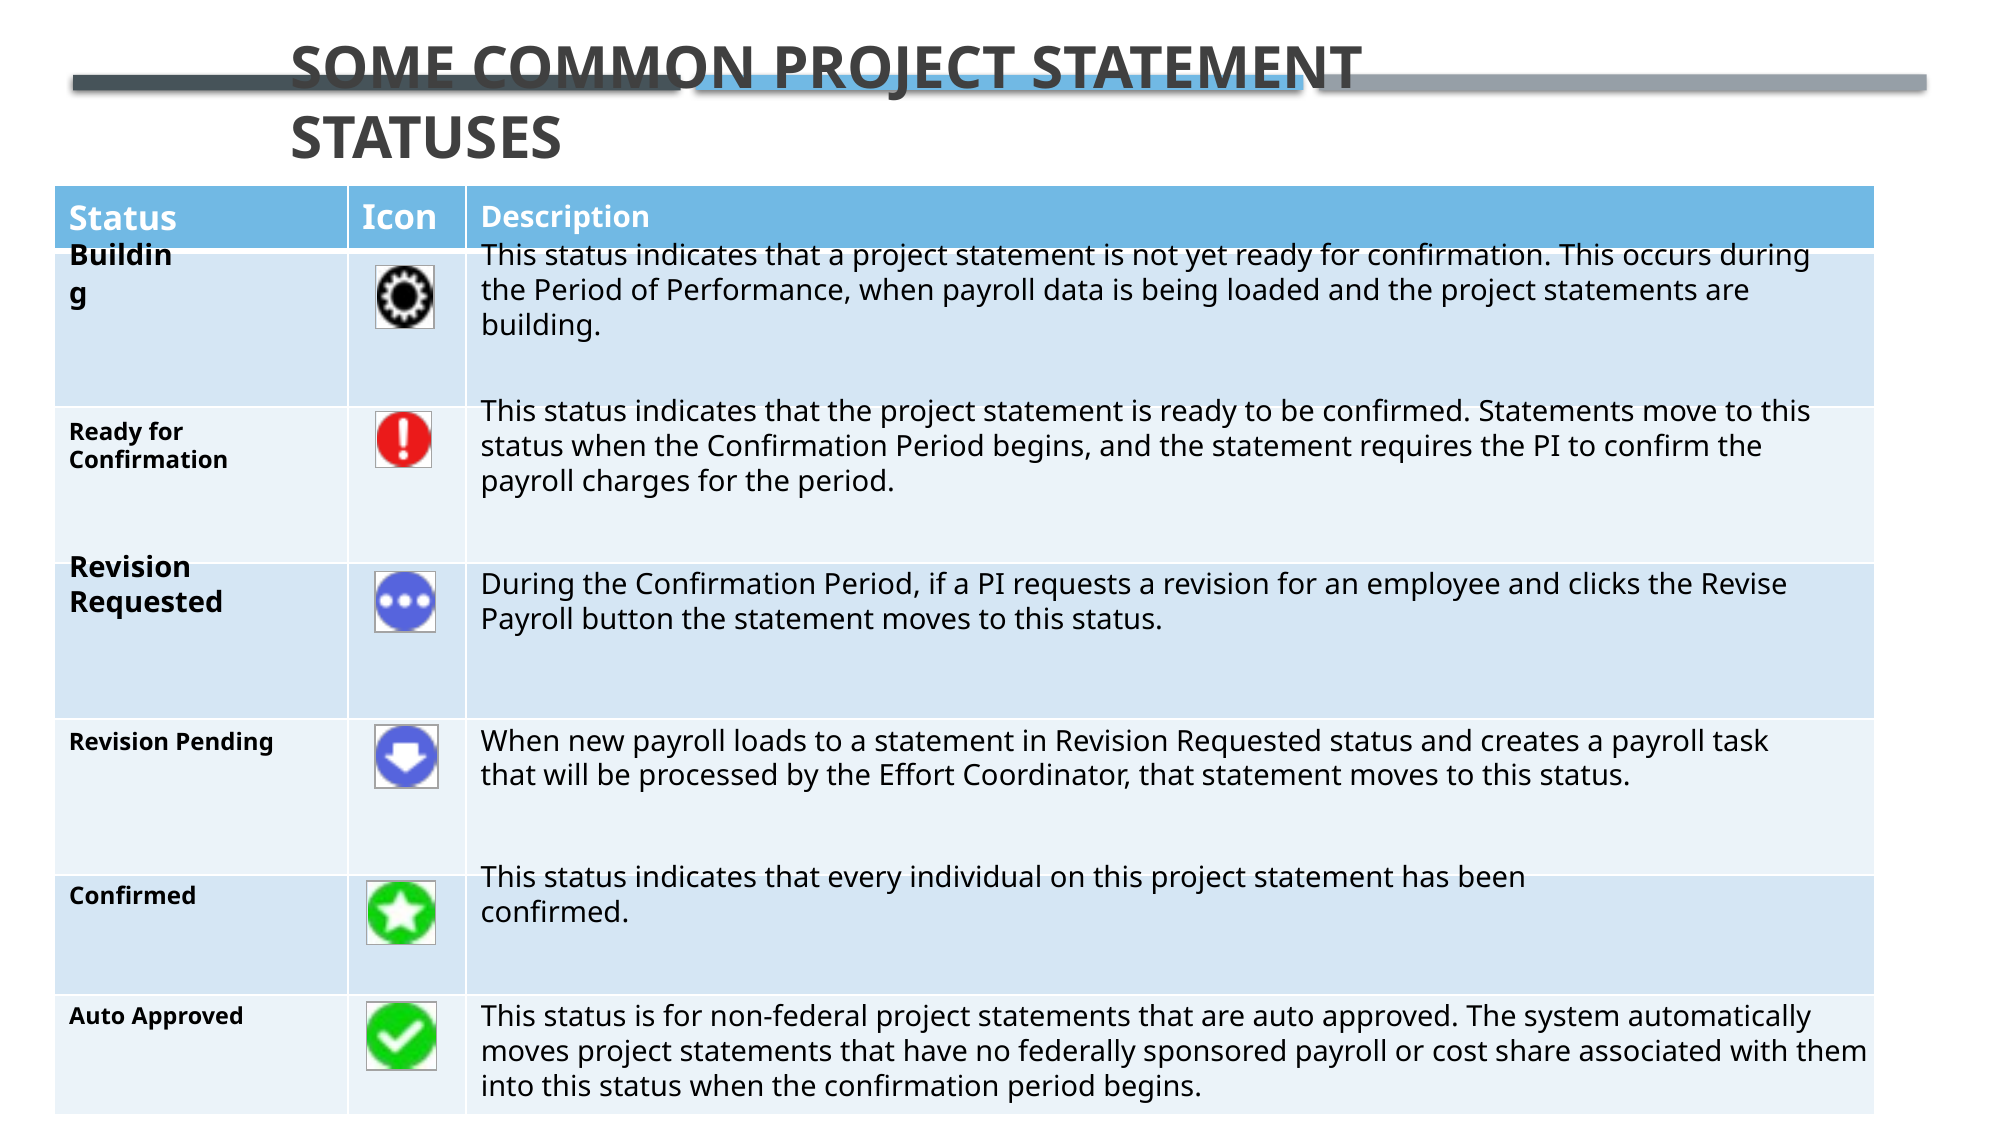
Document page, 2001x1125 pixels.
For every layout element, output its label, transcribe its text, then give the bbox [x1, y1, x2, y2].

list Ready for Confirmation [54, 401, 246, 488]
list This status indicates that every individual on this project statement has been confirmed. [465, 864, 1591, 923]
list This status indicates that a project statement is not yet ready for confirmation. This occurs during the Period of Performance, when payroll data is being loaded and the project statements are building. [466, 244, 1857, 333]
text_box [365, 1001, 438, 1071]
list Auto Approved [54, 991, 269, 1040]
list When new payroll loads to a statement in Revision Requested status and creates a payroll task that will be processed by the Effort Coordinator, that statement moves to this status. [465, 709, 1807, 804]
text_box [366, 880, 436, 946]
list Icon [347, 183, 465, 244]
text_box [374, 724, 439, 789]
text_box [375, 410, 433, 468]
list During the Confirmation Period, if a PI requests a revision for an employee and clicks the Revise Payroll button the statement moves to this status. [465, 561, 1877, 640]
list Revision Pending [53, 716, 297, 766]
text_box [375, 264, 435, 329]
list This status indicates that the project statement is ready to be confirmed. Statements move to this status when the Confirmation Period begins, and the statement requires the PI to confirm the payroll charges for the period. [465, 399, 1874, 490]
title Some Common Project Statement Statuses [275, 76, 1598, 178]
list This status is for non-federal project statements that are auto approved. The system automatically moves project statements that have no federally sponsored payroll or cost share associated with them into this status when the confirmation period begins. [465, 989, 1887, 1110]
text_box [374, 571, 436, 633]
list Status [53, 184, 193, 246]
list Confirmed [54, 868, 213, 919]
list Building [54, 252, 189, 290]
list Description [465, 183, 676, 245]
list Revision Requested [54, 555, 329, 611]
